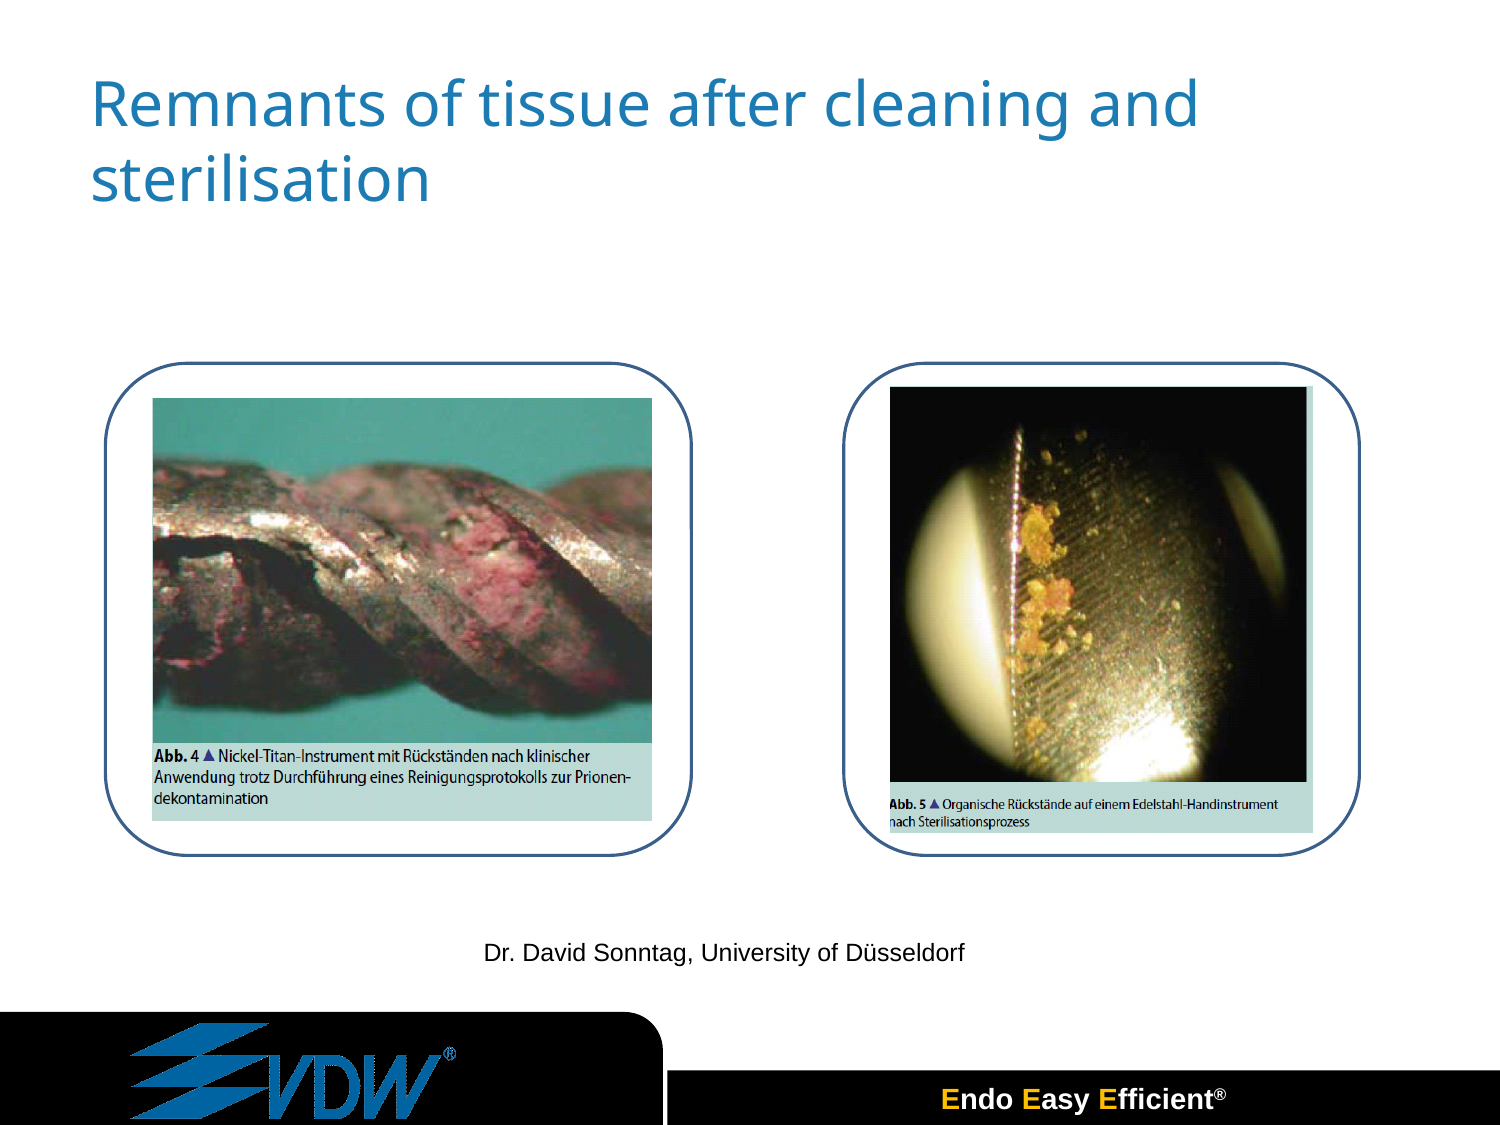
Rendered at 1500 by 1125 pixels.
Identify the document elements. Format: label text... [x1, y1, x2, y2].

picture [890, 386, 1313, 833]
title Remnants of tissue after cleaning and sterilisation [75, 45, 1425, 233]
text_box [841, 361, 1362, 858]
text_box [103, 361, 694, 858]
picture [130, 1023, 456, 1119]
text_box Dr. David Sonntag, University of Düsseldorf [468, 928, 1058, 974]
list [152, 398, 652, 821]
